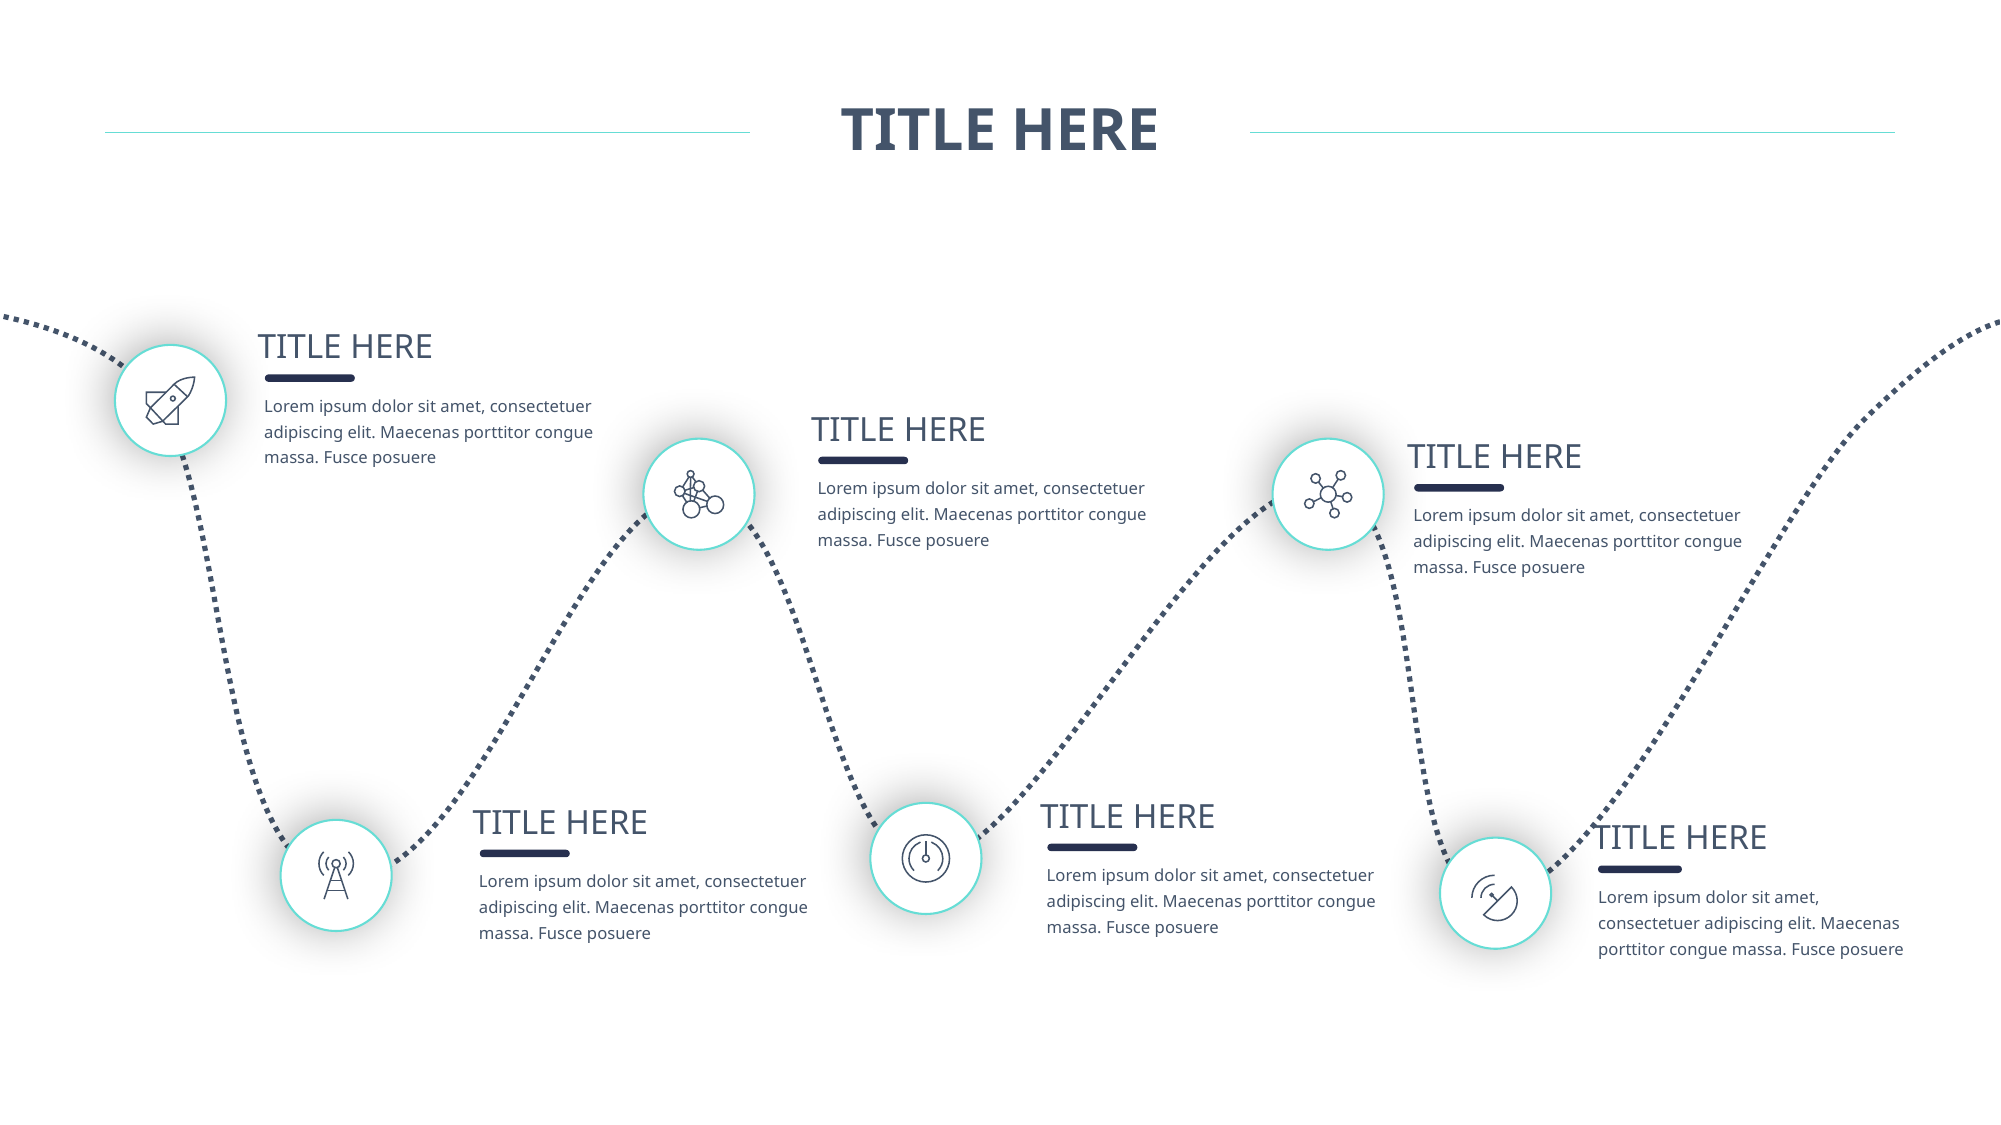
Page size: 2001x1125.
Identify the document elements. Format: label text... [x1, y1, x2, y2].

text_box [1271, 437, 1385, 551]
text_box [1471, 875, 1495, 898]
text_box [189, 442, 623, 847]
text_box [242, 318, 614, 474]
text_box [325, 857, 329, 871]
text_box [902, 834, 950, 883]
text_box [0, 296, 2000, 819]
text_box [1577, 809, 1924, 965]
table_cell [1439, 818, 1560, 872]
text_box [343, 857, 347, 871]
list TITLE HERE [750, 84, 1250, 171]
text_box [796, 400, 1167, 556]
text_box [457, 793, 829, 949]
table_cell [623, 419, 769, 535]
text_box [324, 859, 348, 900]
text_box [674, 470, 724, 518]
table_cell [865, 783, 990, 838]
text_box [1438, 836, 1553, 950]
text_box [1025, 787, 1397, 943]
text_box [279, 818, 393, 933]
text_box [1304, 470, 1352, 518]
text_box [348, 851, 354, 876]
text_box [1391, 582, 1753, 853]
table_cell [275, 800, 404, 865]
text_box [146, 377, 195, 425]
text_box [113, 343, 228, 458]
text_box [642, 437, 756, 551]
text_box [1483, 887, 1518, 921]
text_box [1392, 427, 1763, 584]
table_cell [1253, 419, 1392, 540]
text_box [869, 801, 983, 916]
table_cell [108, 325, 240, 468]
text_box [318, 851, 324, 876]
